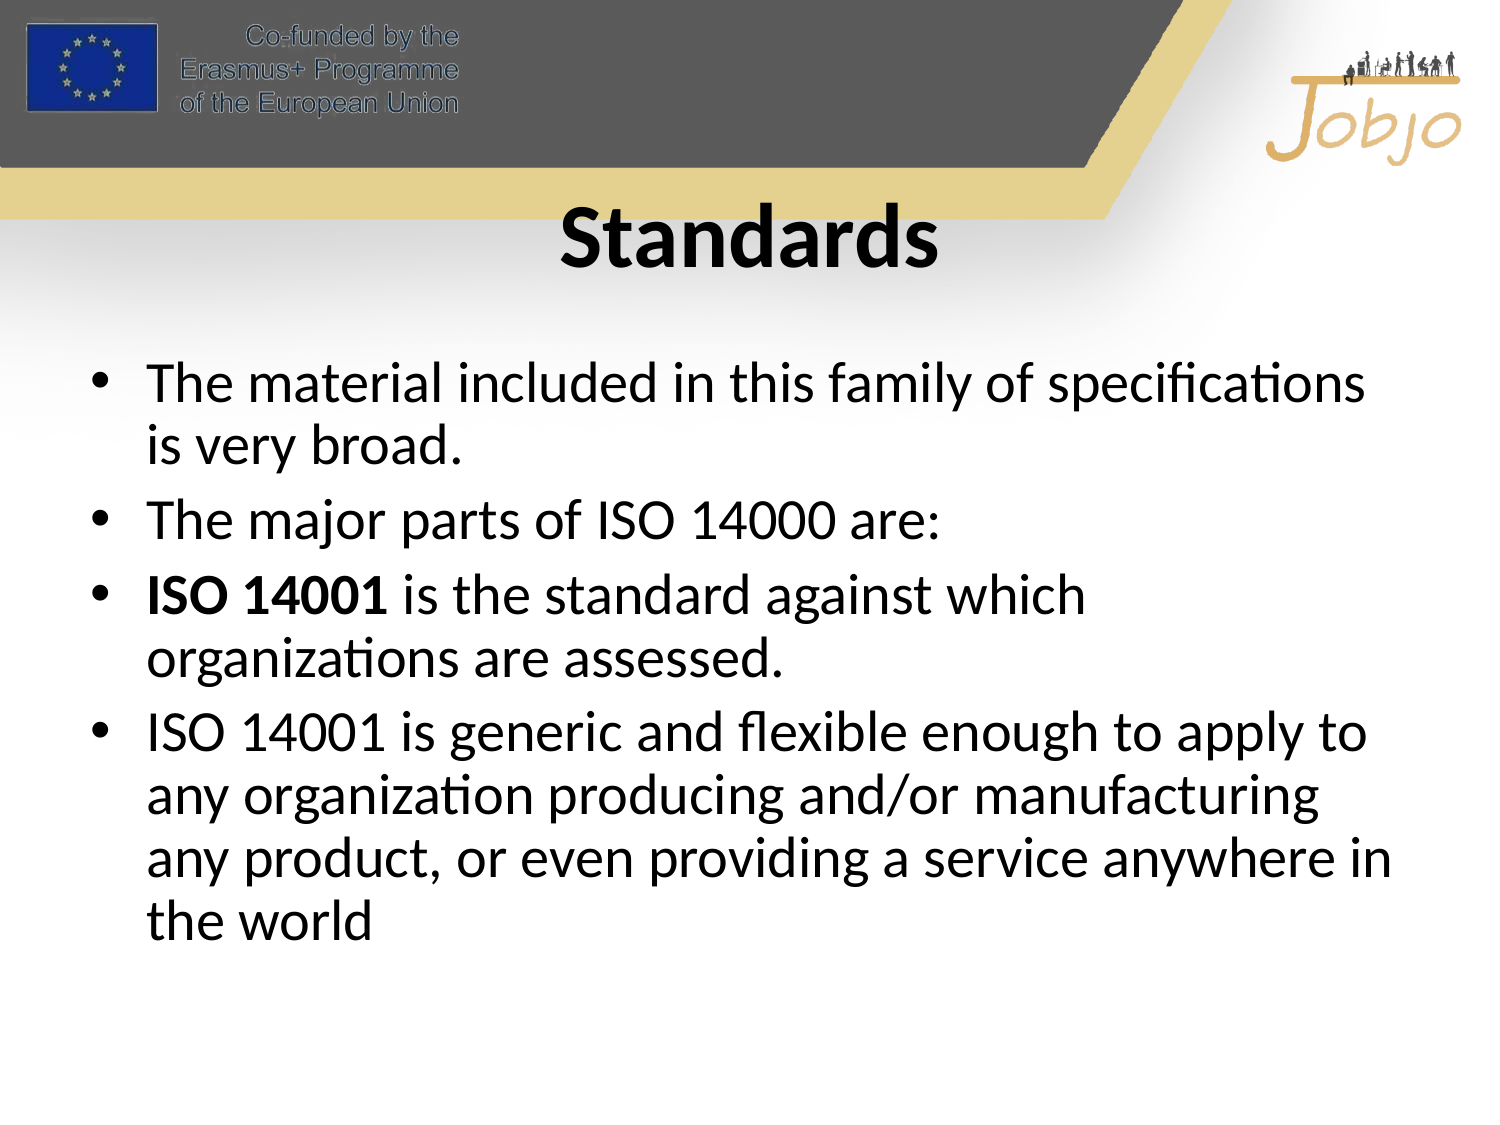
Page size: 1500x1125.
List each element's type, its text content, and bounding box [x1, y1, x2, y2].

picture [0, 0, 1500, 1125]
list The material included in this family of specifications is very broad. The major parts of ISO 14000 are: ISO 14001 is the standard against which organizations are assessed. ISO 14001 is generic and flexible enough to apply to any organization producing and/or manufacturing any product, or even providing a service anywhere in the world [75, 262, 1425, 1005]
title Standards [75, 137, 1425, 262]
